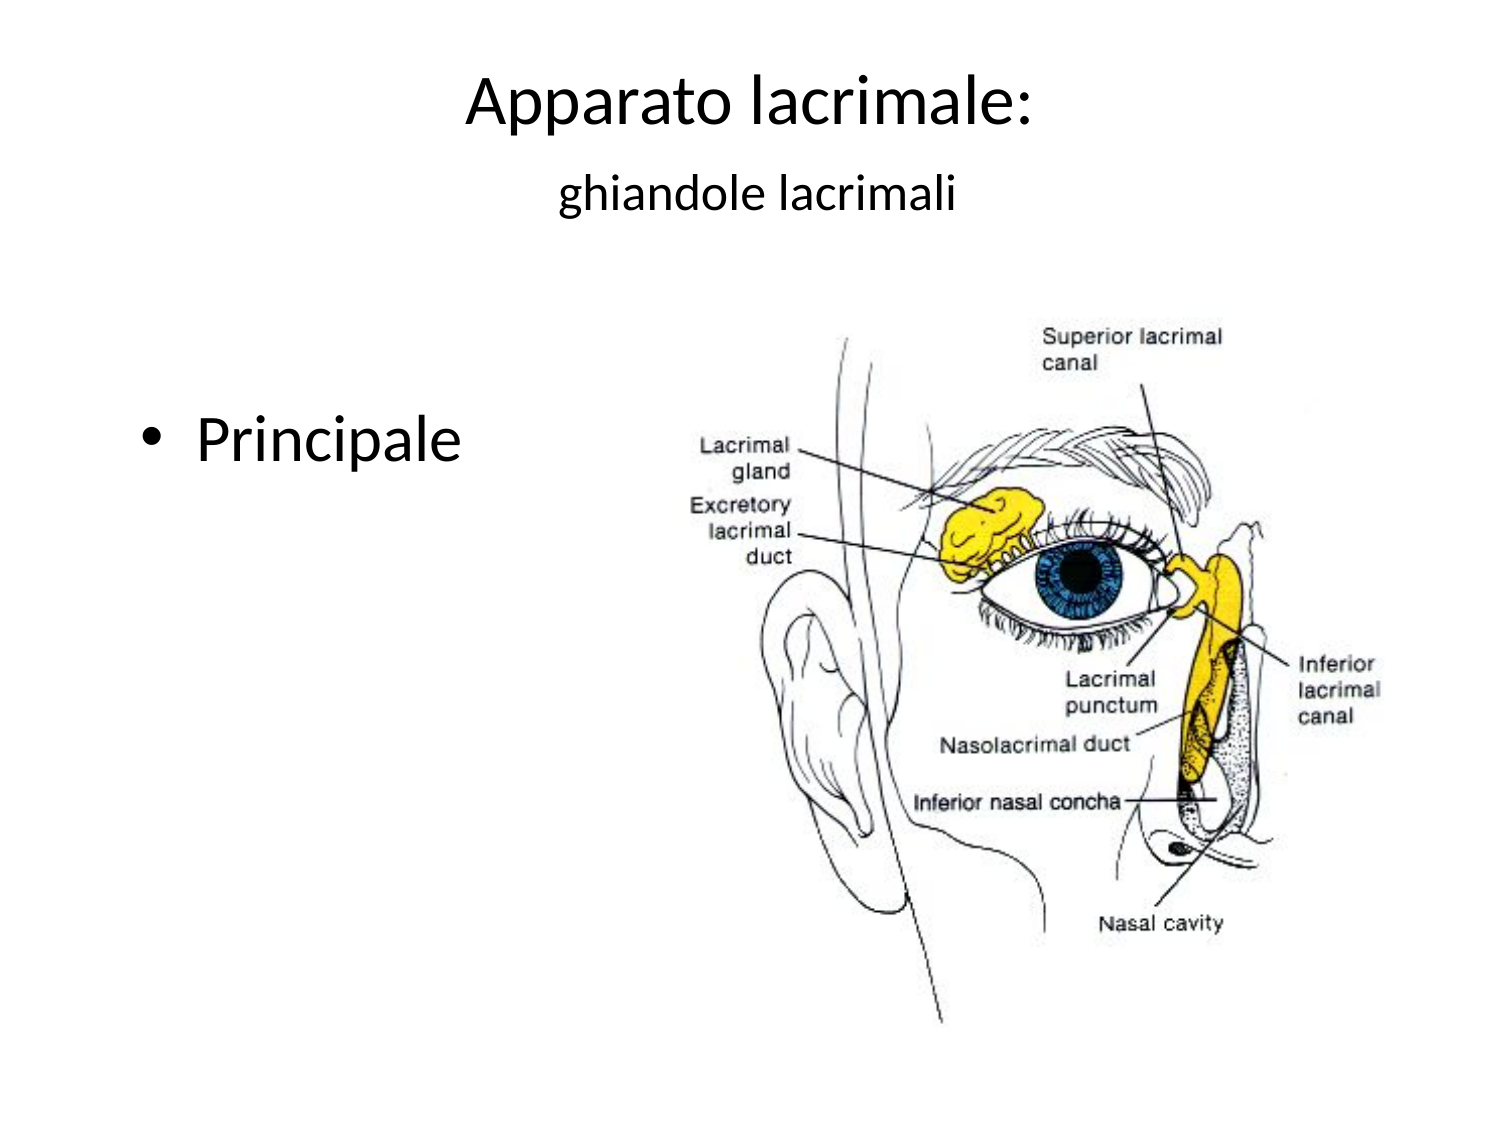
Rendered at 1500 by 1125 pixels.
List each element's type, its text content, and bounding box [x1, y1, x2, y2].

list Principale [124, 387, 1401, 1063]
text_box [643, 302, 1426, 1032]
title Apparato lacrimale: ghiandole lacrimali [74, 44, 1426, 233]
